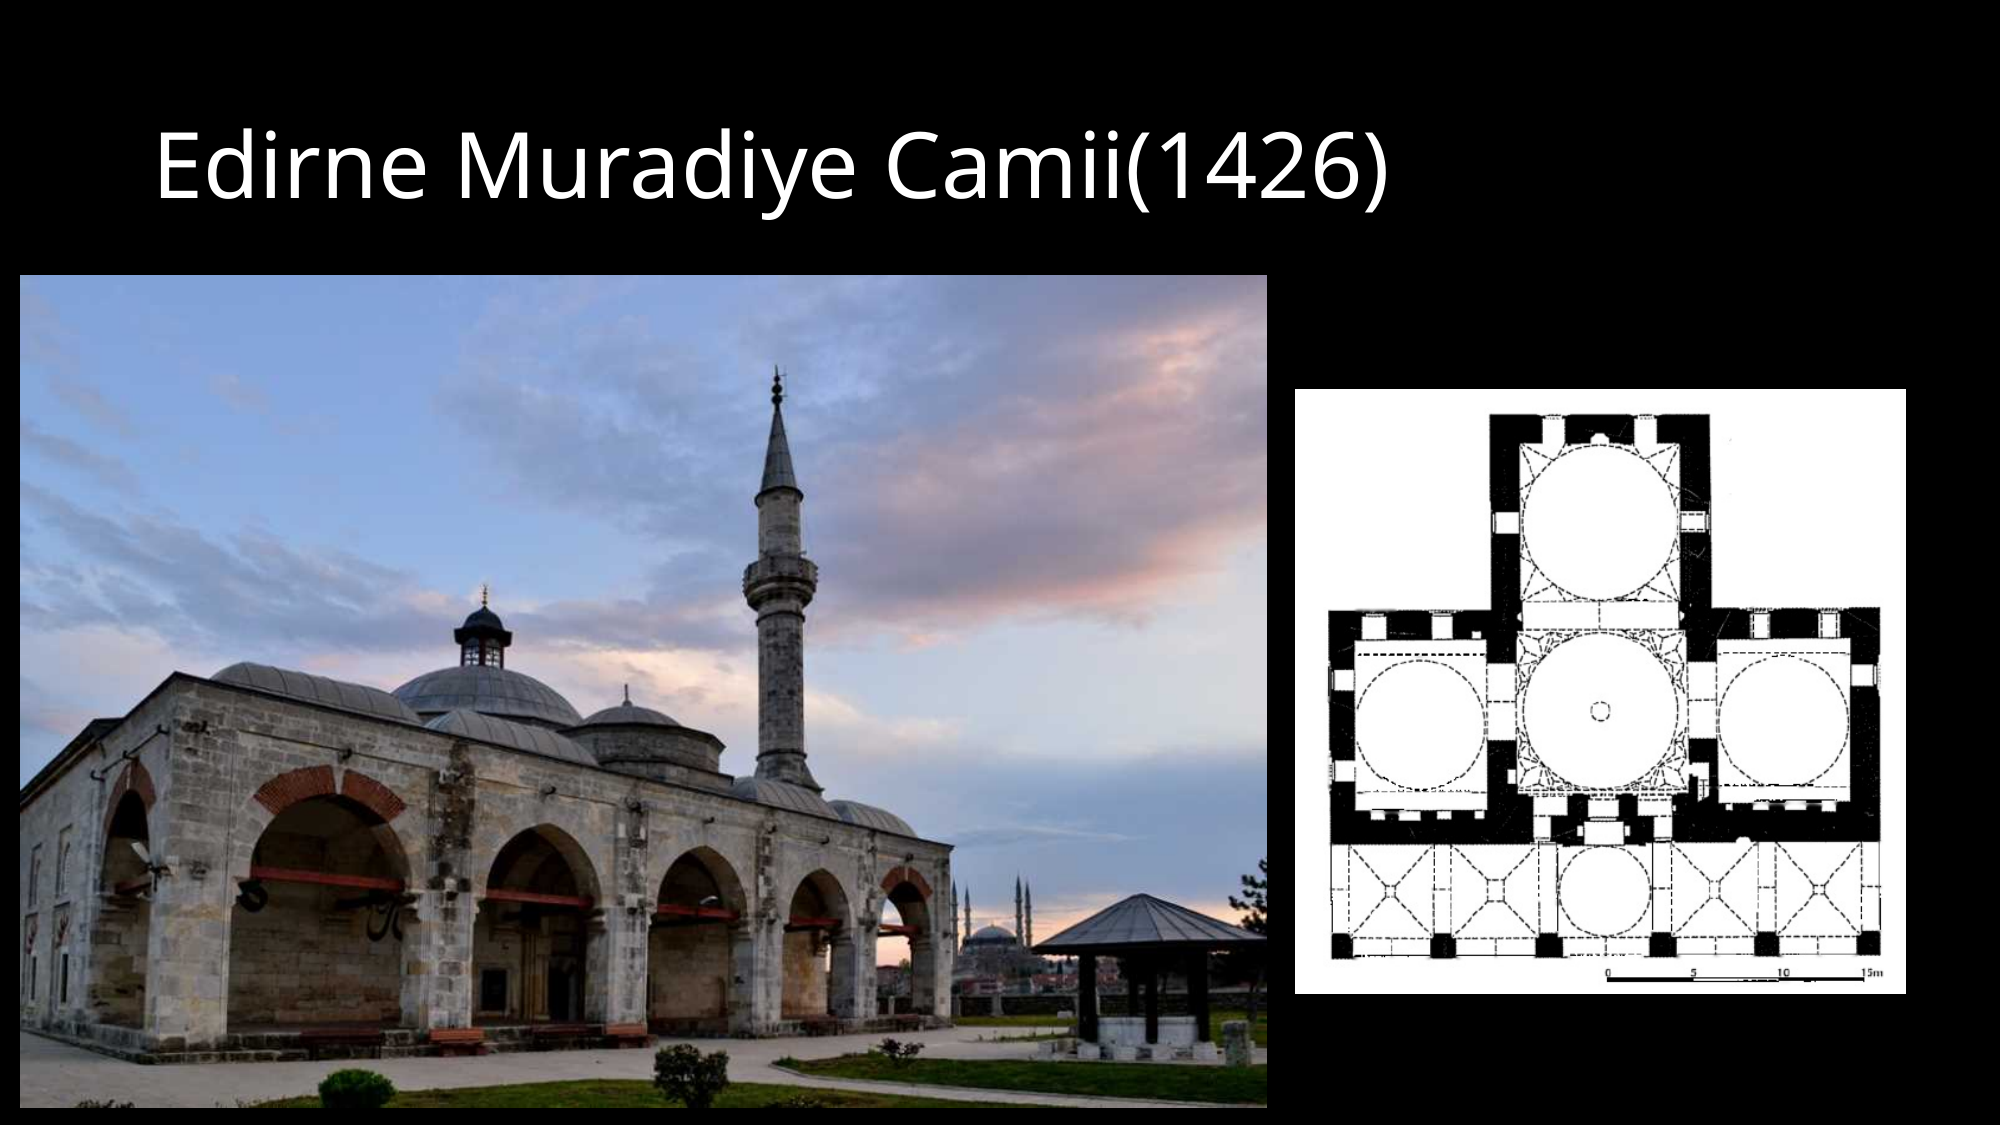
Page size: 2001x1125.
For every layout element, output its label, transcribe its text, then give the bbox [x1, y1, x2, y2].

title Edirne Muradiye Camii(1426) [137, 59, 1863, 278]
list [20, 275, 1267, 1108]
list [1295, 389, 1906, 994]
